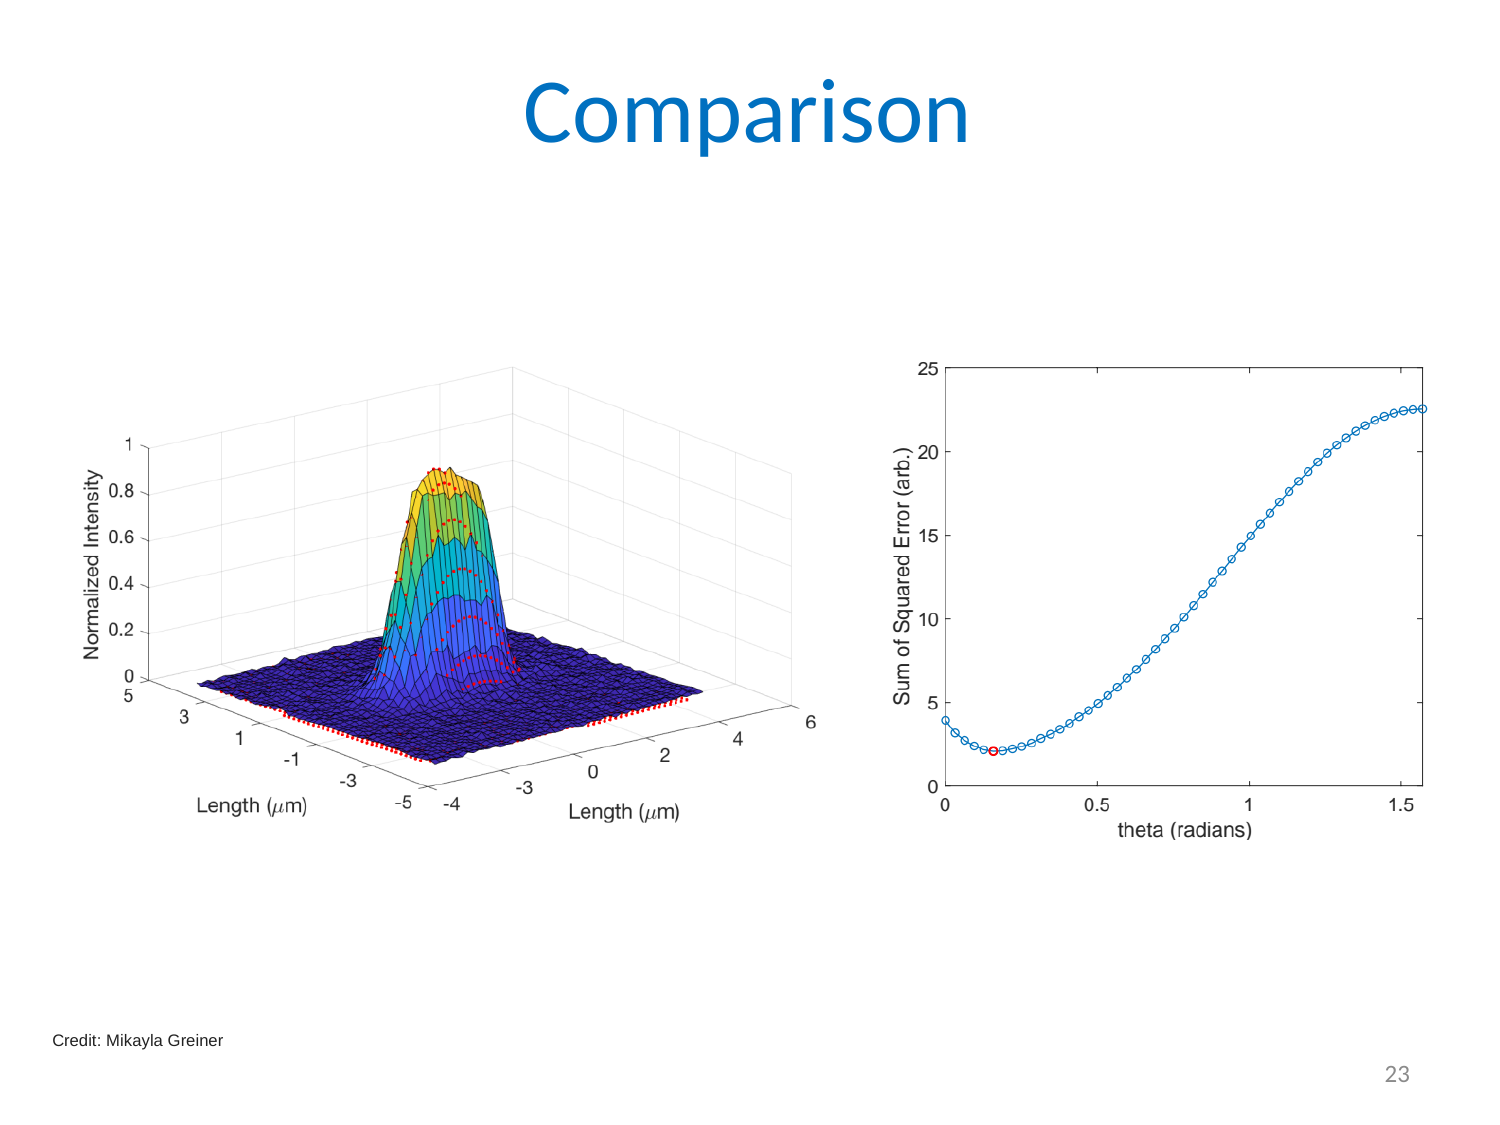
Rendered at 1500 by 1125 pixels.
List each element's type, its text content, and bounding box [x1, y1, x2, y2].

picture [40, 329, 1443, 840]
title Comparison [23, 12, 1474, 200]
slide_number 23 [1074, 1042, 1425, 1103]
text_box Credit: Mikayla Greiner [37, 1022, 275, 1058]
